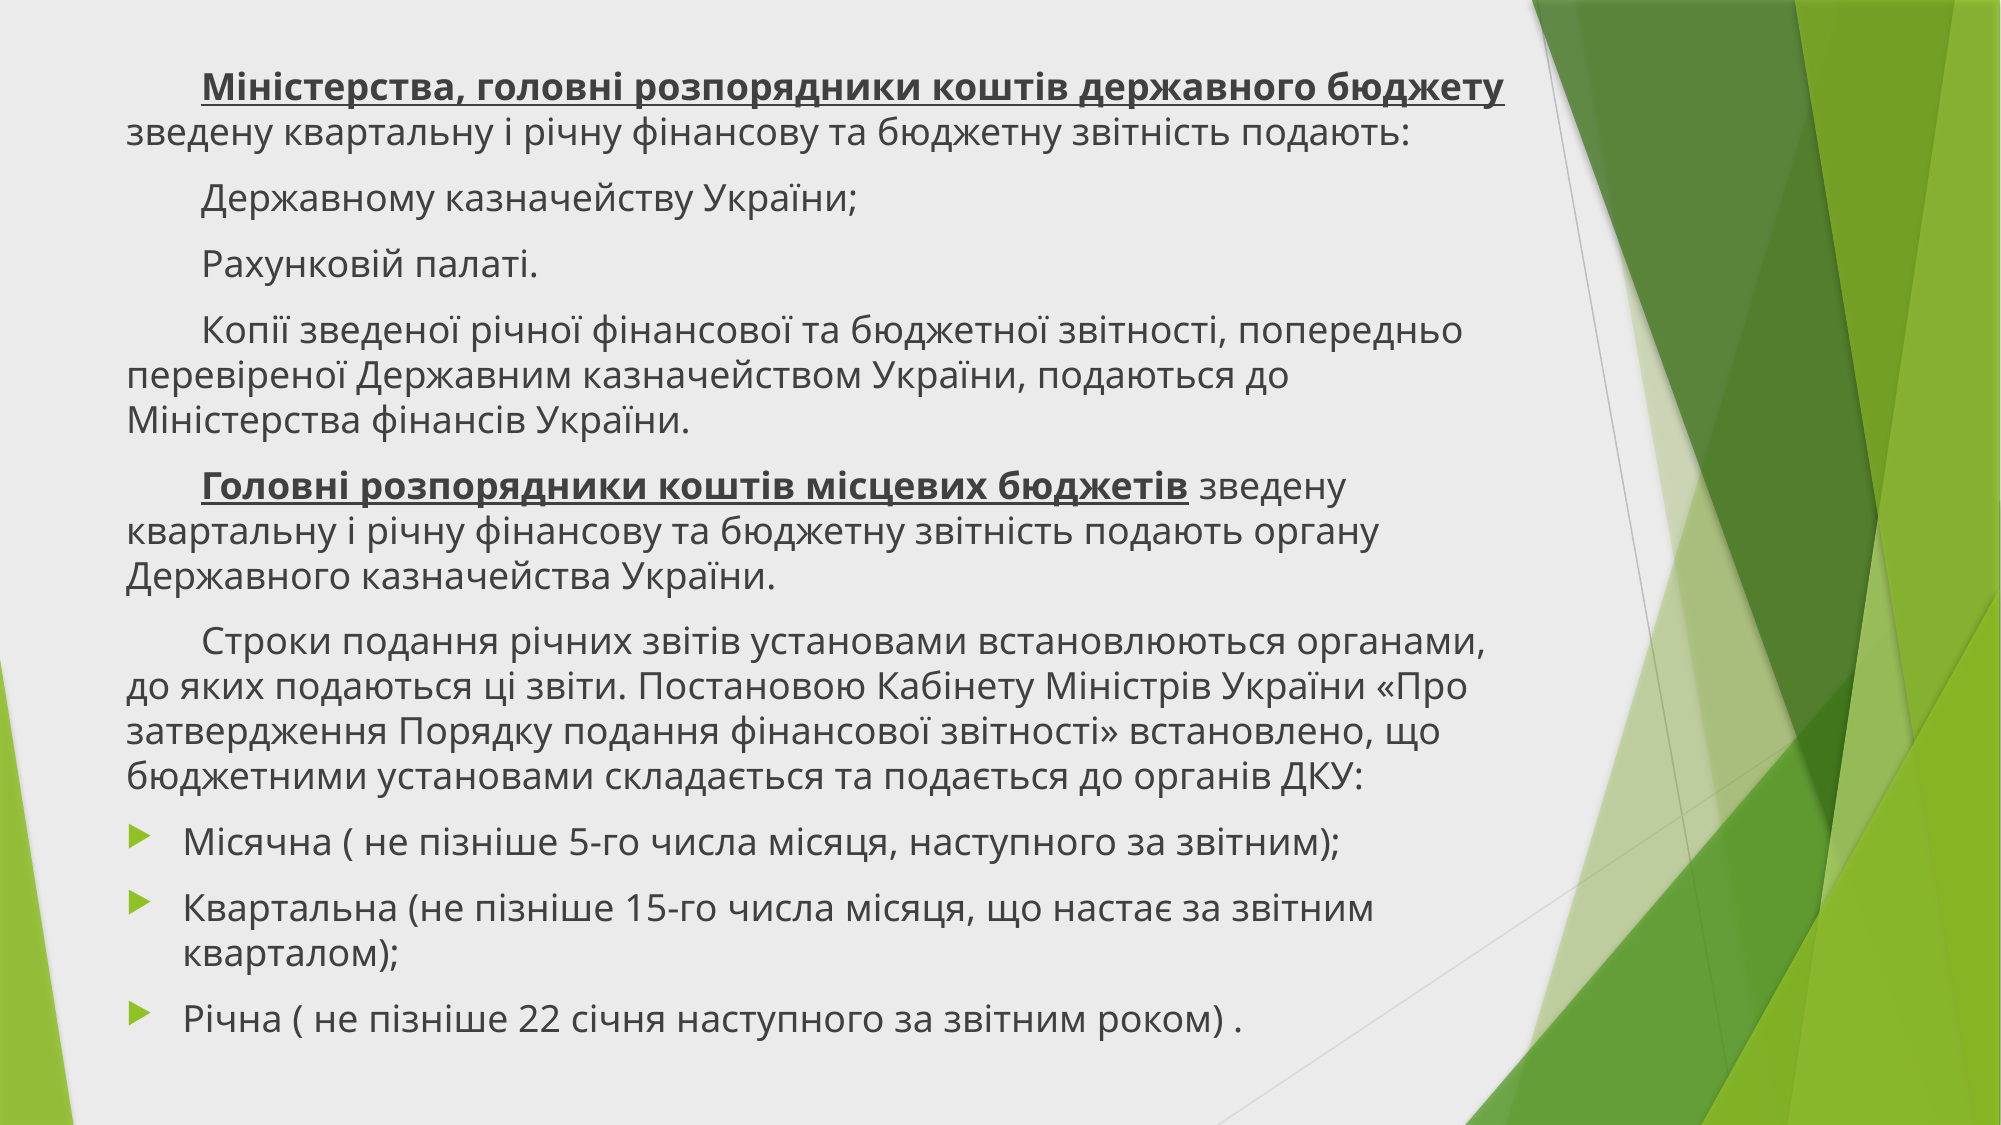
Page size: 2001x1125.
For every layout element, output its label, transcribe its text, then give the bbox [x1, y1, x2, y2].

list Міністерства, головні розпорядники коштів державного бюджету зведену квартальну і річну фінансову та бюджетну звітність подають: Державному казначейству України; Рахунковій палаті. Копії зведеної річної фінансової та бюджетної звітності, попередньо перевіреної Державним казначейством України, подаються до Міністерства фінансів України. Головні розпорядники коштів місцевих бюджетів зведену квартальну і річну фінансову та бюджетну звітність подають органу Державного казначейства України. Строки подання річних звітів установами встановлюються органами, до яких подаються ці звіти. Постановою Кабінету Міністрів України «Про затвердження Порядку подання фінансової звітності» встановлено, що бюджетними установами складається та подається до органів ДКУ: Місячна ( не пізніше 5-го числа місяця, наступного за звітним); Квартальна (не пізніше 15-го числа місяця, що настає за звітним кварталом); Річна ( не пізніше 22 січня наступного за звітним роком) . [111, 55, 1522, 1074]
